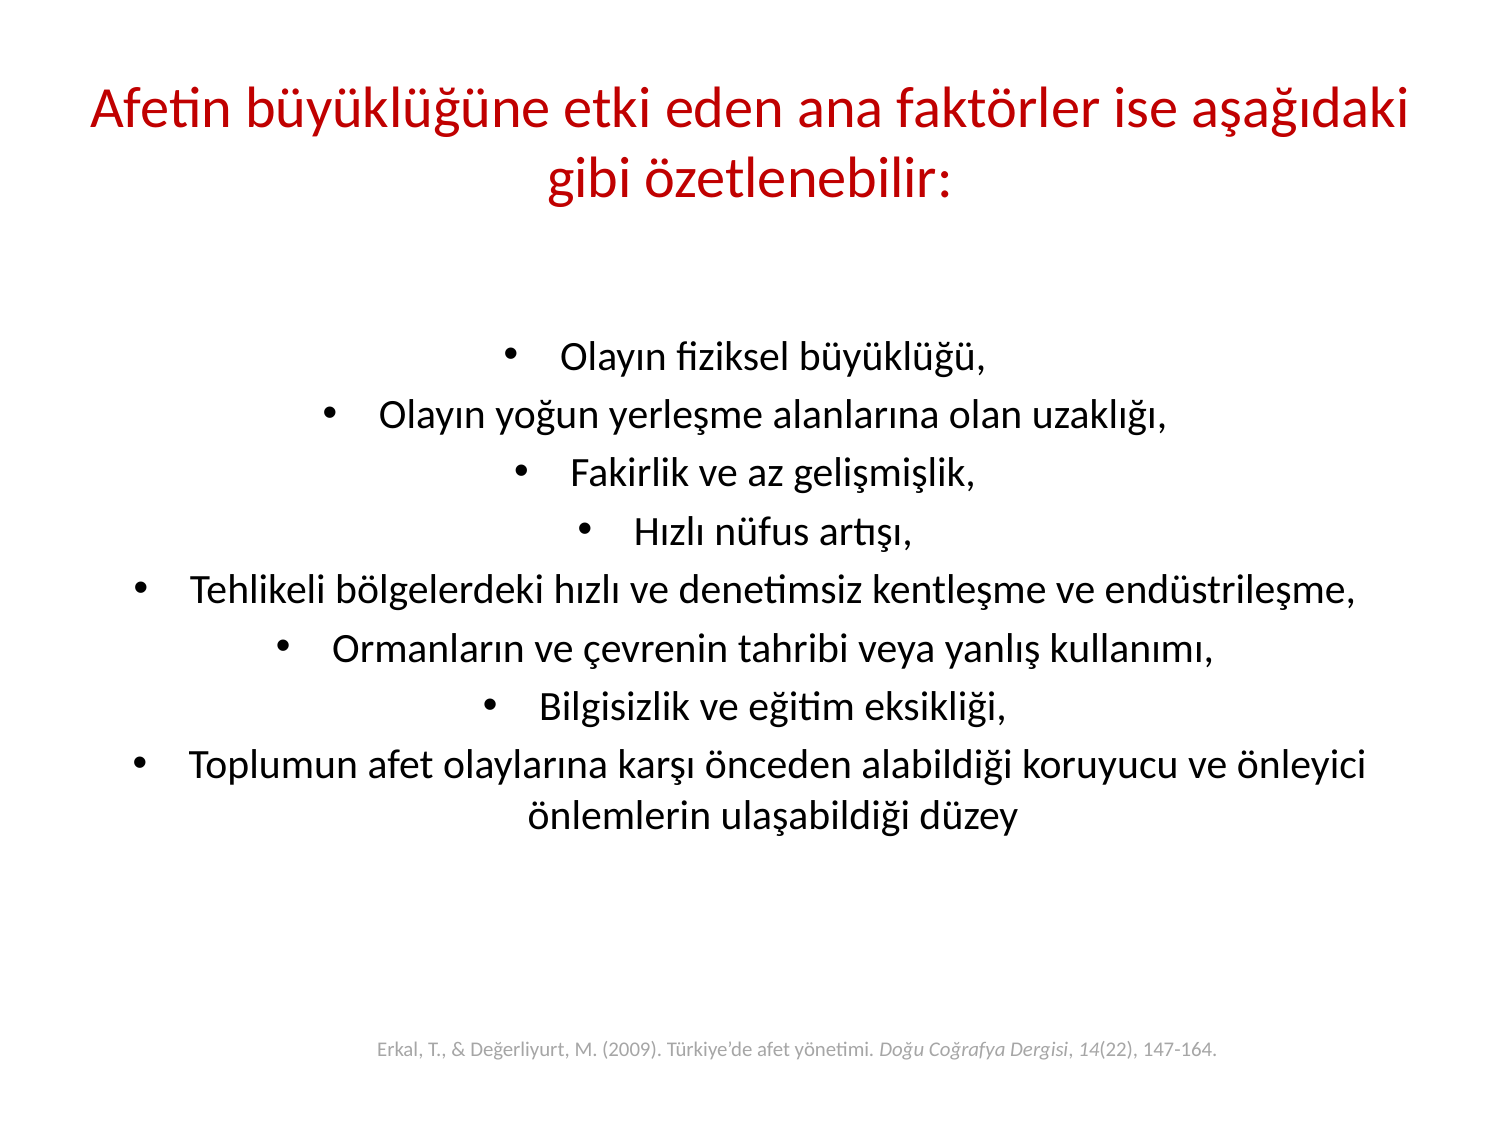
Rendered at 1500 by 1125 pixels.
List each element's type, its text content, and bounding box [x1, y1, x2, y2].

title Afetin büyüklüğüne etki eden ana faktörler ise aşağıdaki gibi özetlenebilir: [75, 45, 1425, 233]
text_box Erkal, T., & Değerliyurt, M. (2009). Türkiye’de afet yönetimi. Doğu Coğrafya Dergisi, 14(22), 147-164. [206, 1028, 1388, 1068]
list Olayın fiziksel büyüklüğü, Olayın yoğun yerleşme alanlarına olan uzaklığı, Fakirlik ve az gelişmişlik, Hızlı nüfus artışı, Tehlikeli bölgelerdeki hızlı ve denetimsiz kentleşme ve endüstrileşme, Ormanların ve çevrenin tahribi veya yanlış kullanımı, Bilgisizlik ve eğitim eksikliği, Toplumun afet olaylarına karşı önceden alabildiği koruyucu ve önleyici önlemlerin ulaşabildiği düzey [75, 262, 1425, 1005]
